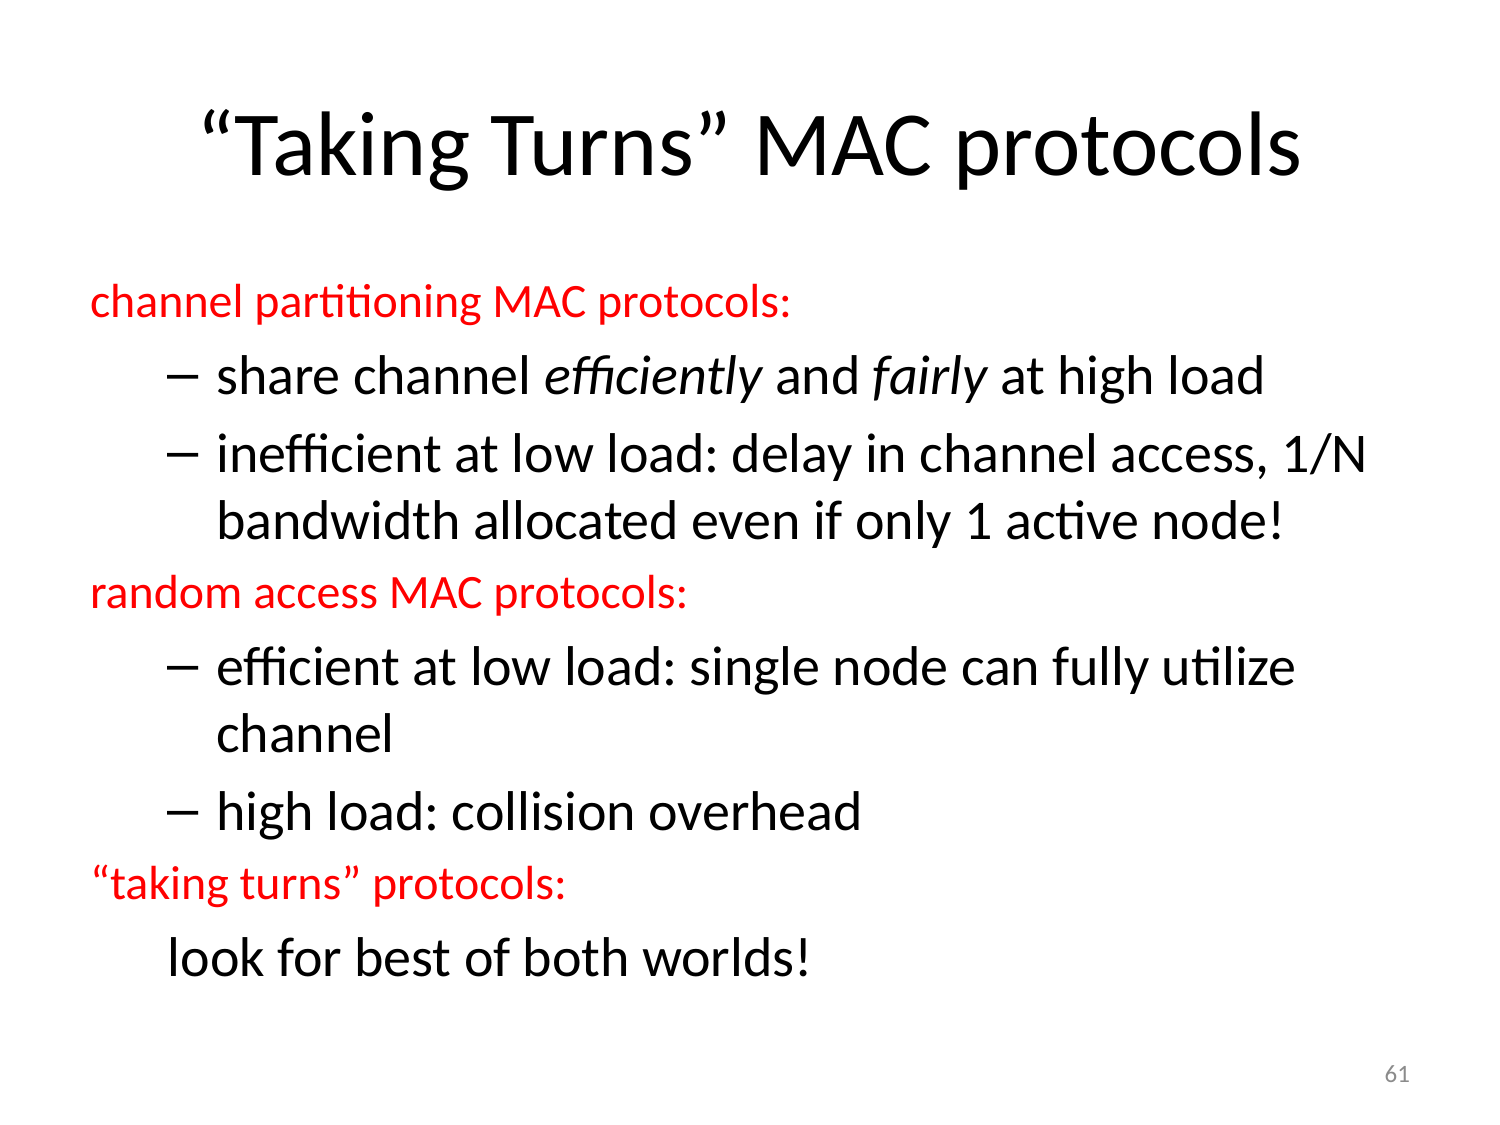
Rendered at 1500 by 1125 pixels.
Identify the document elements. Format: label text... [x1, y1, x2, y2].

list channel partitioning MAC protocols: share channel efficiently and fairly at high load inefficient at low load: delay in channel access, 1/N bandwidth allocated even if only 1 active node! random access MAC protocols: efficient at low load: single node can fully utilize channel high load: collision overhead “taking turns” protocols: look for best of both worlds! [75, 262, 1425, 1005]
title “Taking Turns” MAC protocols [75, 45, 1425, 233]
slide_number 61 [1074, 1042, 1425, 1103]
